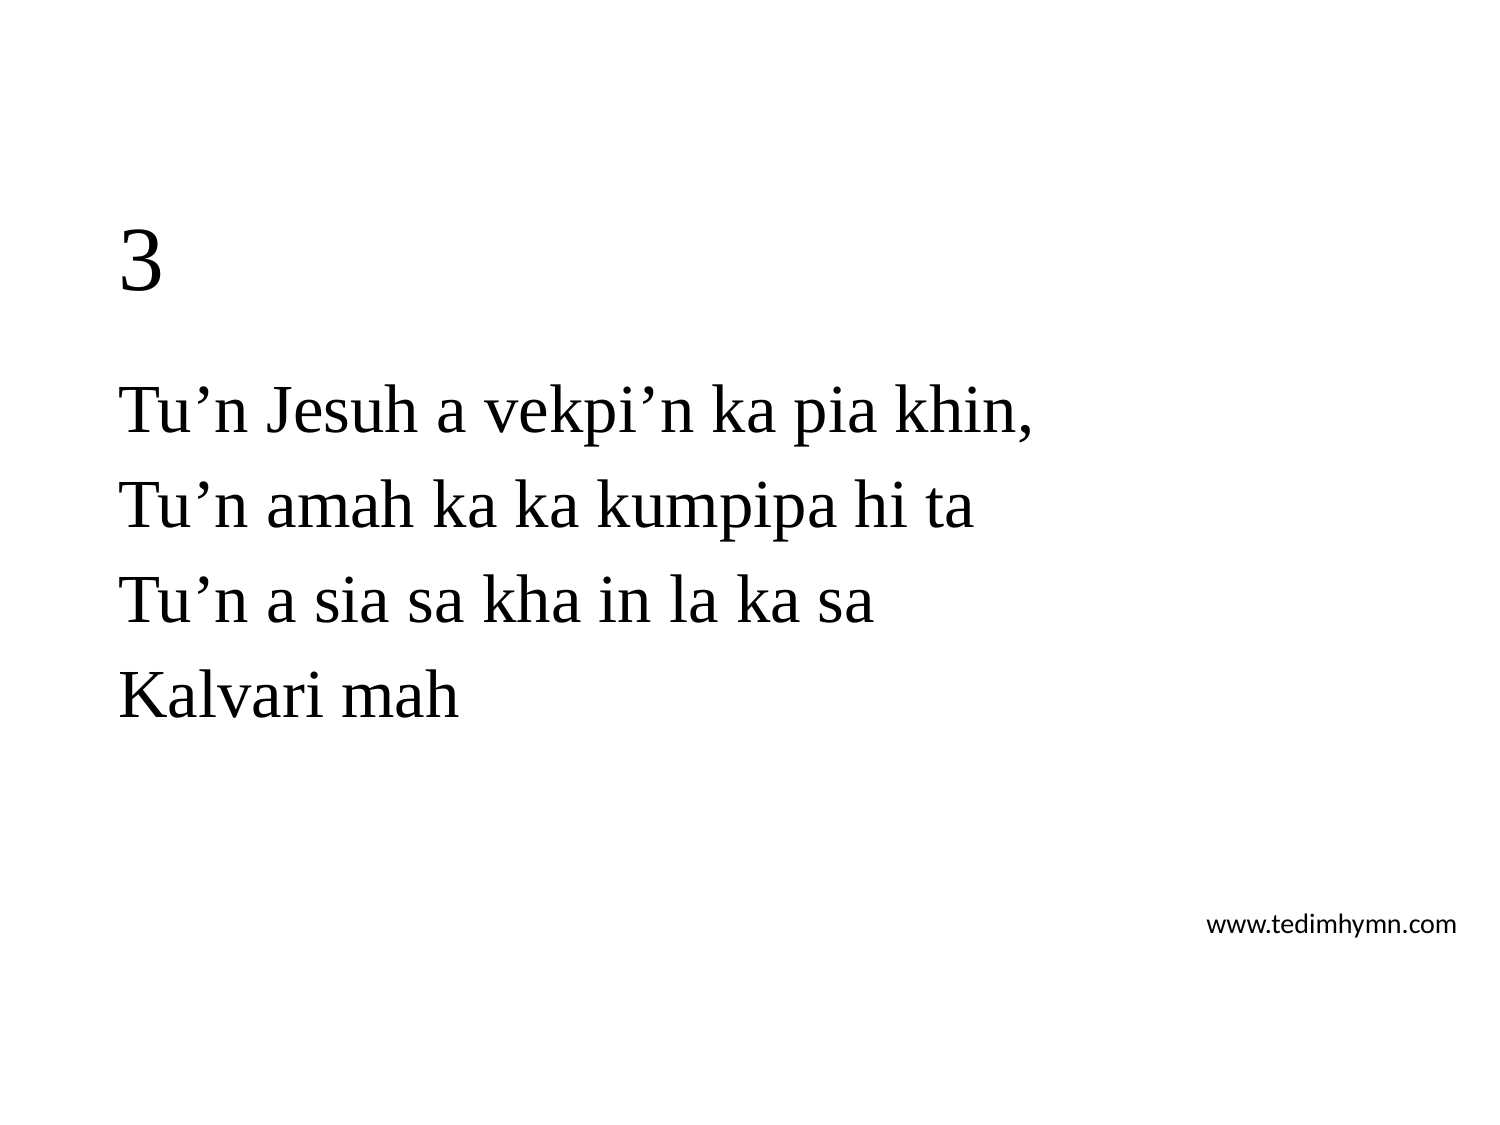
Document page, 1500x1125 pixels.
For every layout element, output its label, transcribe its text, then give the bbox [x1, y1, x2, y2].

text_box www.tedimhymn.com [1191, 897, 1500, 947]
title 3 [103, 200, 1397, 322]
list Tu’n Jesuh a vekpi’n ka pia khin, Tu’n amah ka ka kumpipa hi ta Tu’n a sia sa kha in la ka sa Kalvari mah [103, 365, 1397, 901]
